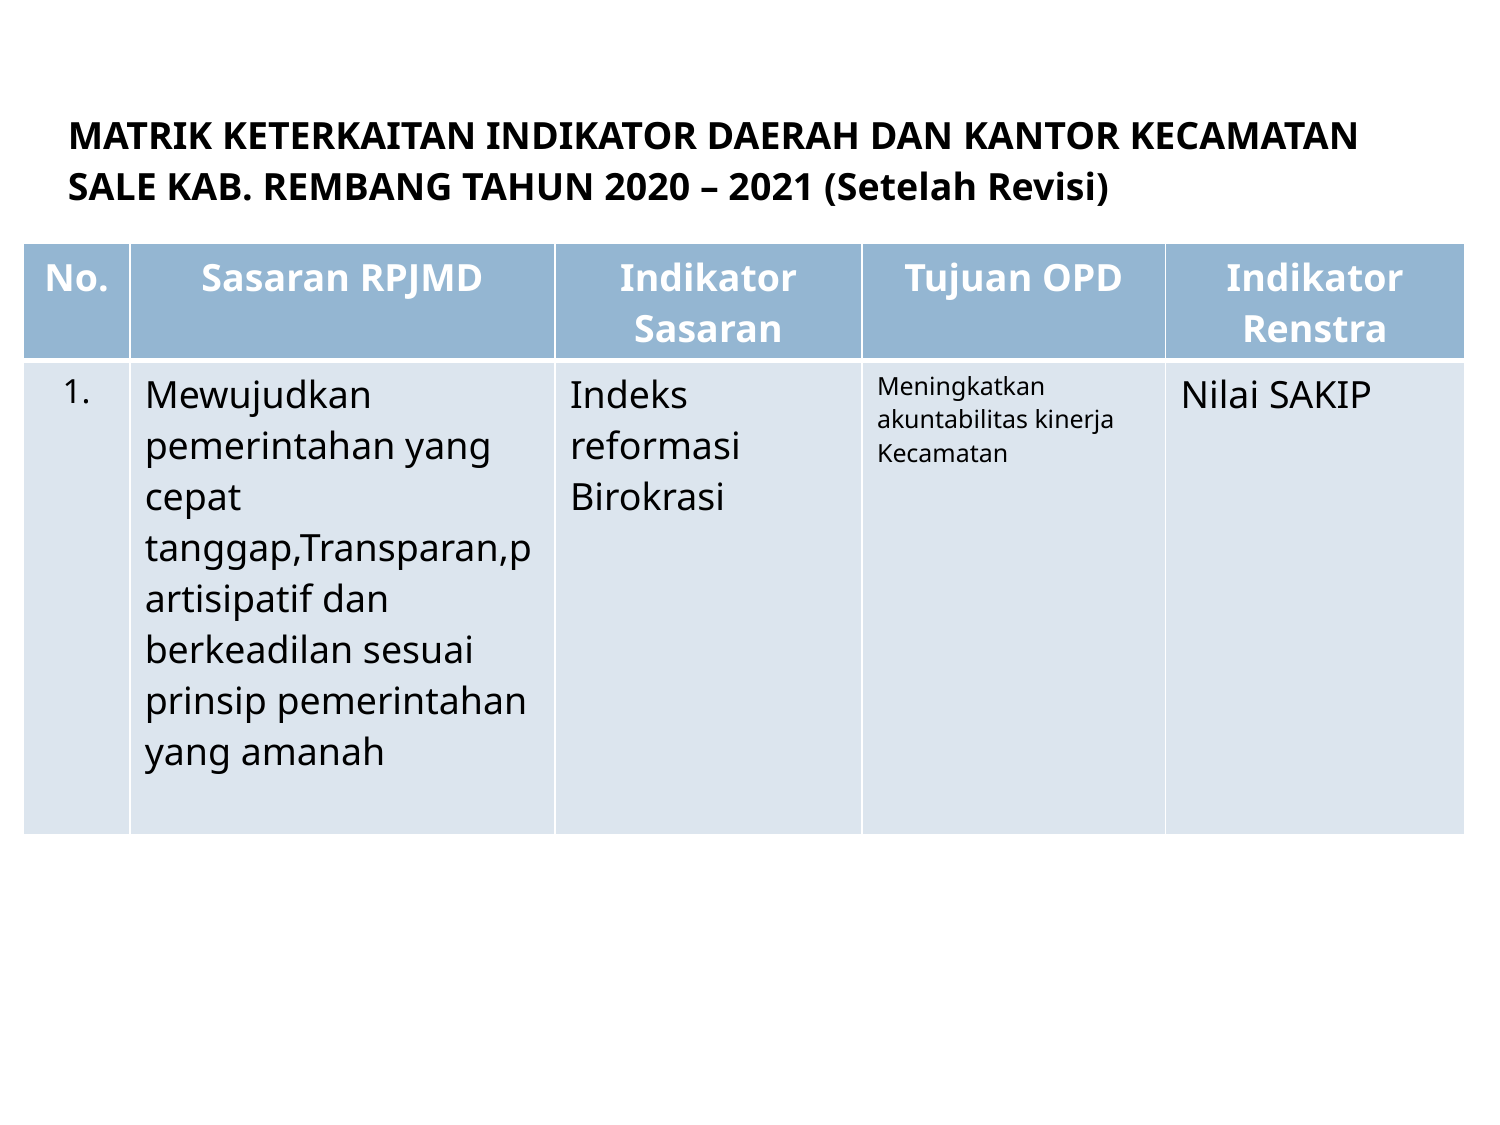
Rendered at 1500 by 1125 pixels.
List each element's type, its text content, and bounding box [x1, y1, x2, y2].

table_cell Indeks reformasi Birokrasi [556, 363, 861, 834]
table_header Sasaran RPJMD [131, 265, 554, 358]
table_header No. [24, 244, 129, 358]
table_cell Mewujudkan pemerintahan yang cepat tanggap,Transparan,partisipatif dan berkeadilan sesuai prinsip pemerintahan yang amanah [131, 363, 554, 834]
table_header Tujuan OPD [863, 265, 1165, 358]
table_header Indikator Sasaran [556, 265, 861, 358]
table_cell Nilai SAKIP [1166, 363, 1464, 834]
table_cell 1. [24, 363, 129, 834]
text_box MATRIK KETERKAITAN INDIKATOR DAERAH DAN KANTOR KECAMATAN SALE KAB. REMBANG TAHUN 2020 – 2021 (Setelah Revisi) [53, 101, 1436, 265]
table_cell Meningkatkan akuntabilitas kinerja Kecamatan [863, 363, 1165, 834]
table_header Indikator Renstra [1166, 244, 1464, 358]
